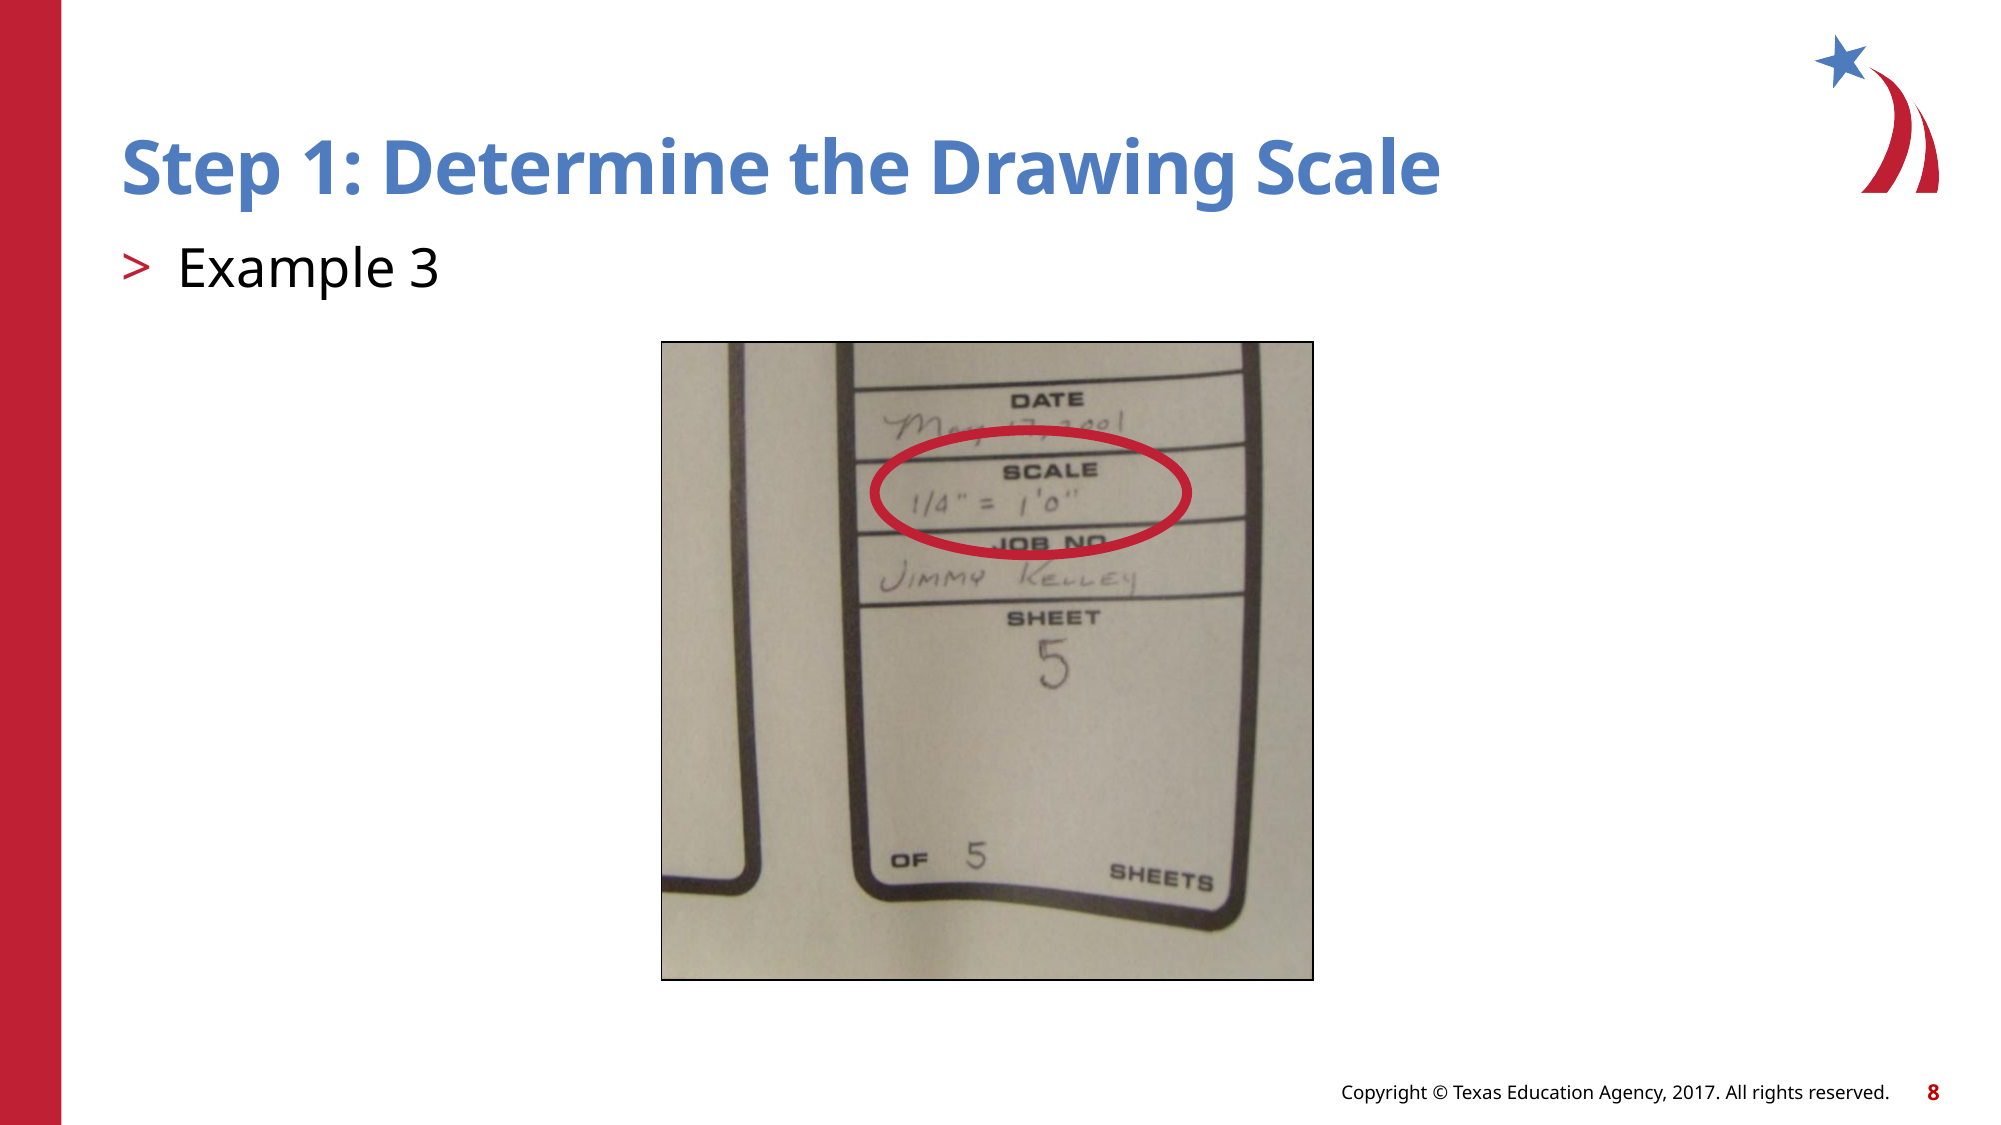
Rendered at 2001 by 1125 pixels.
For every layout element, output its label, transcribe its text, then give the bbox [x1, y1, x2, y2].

picture [1814, 34, 1939, 193]
title Step 1: Determine the Drawing Scale [121, 66, 1772, 211]
list Example 3 [121, 233, 1936, 1010]
picture [662, 342, 1313, 980]
